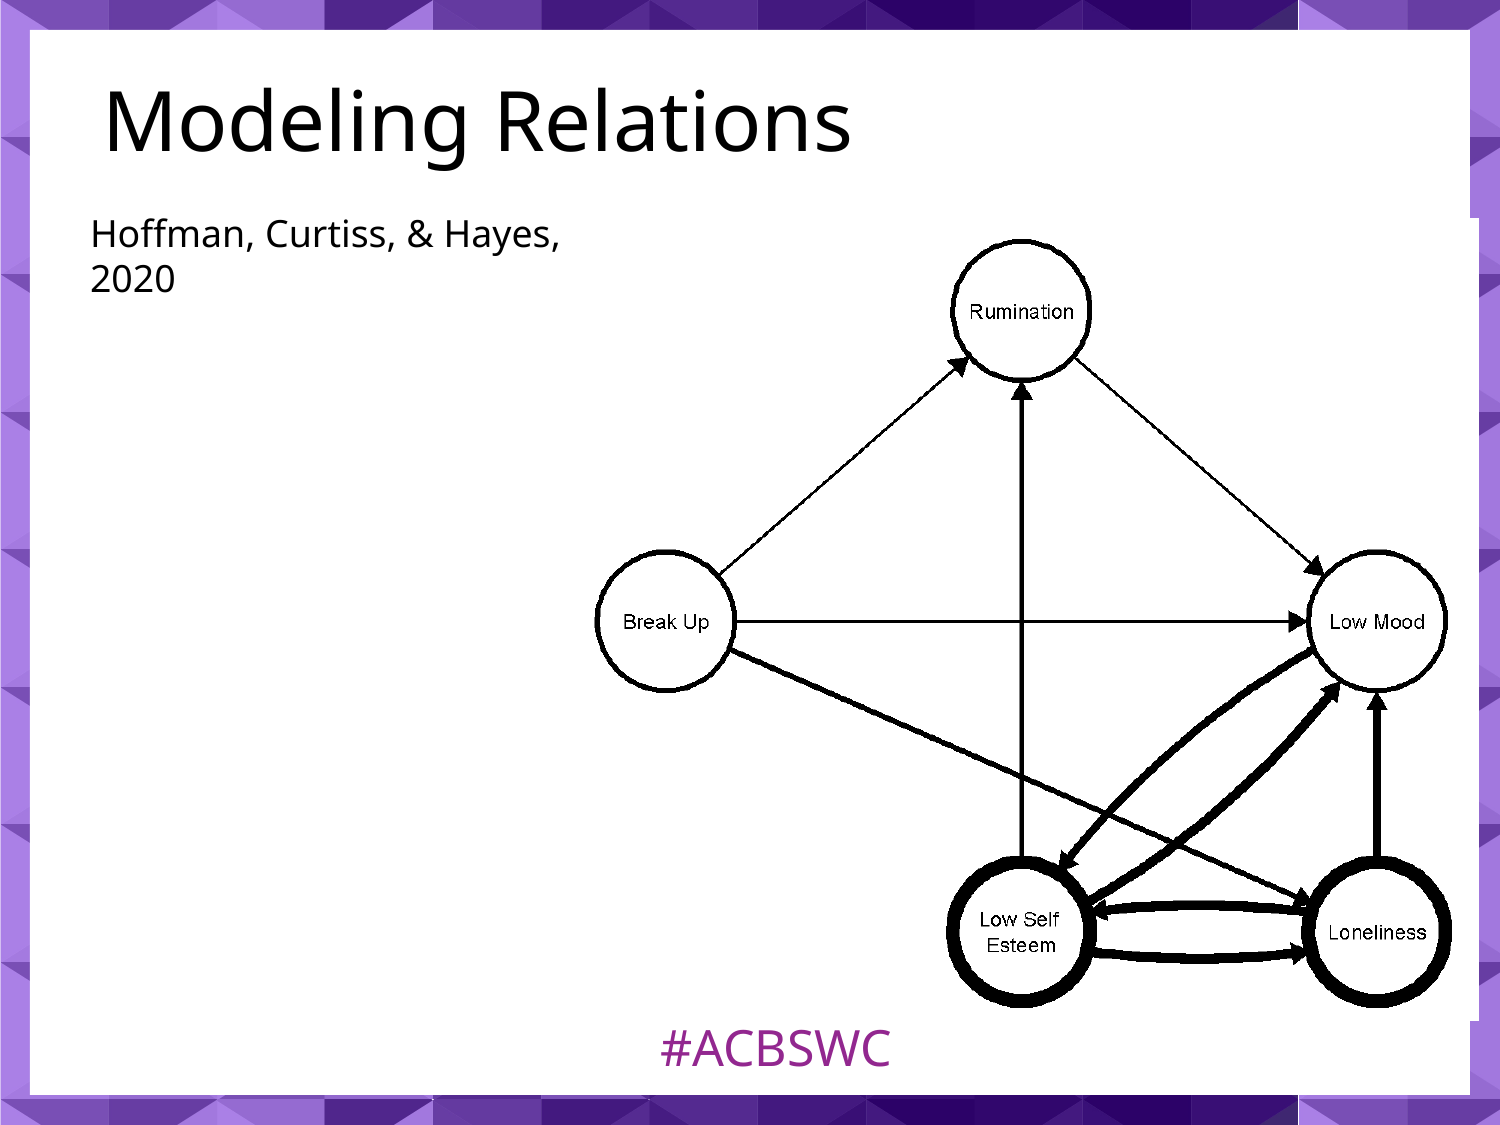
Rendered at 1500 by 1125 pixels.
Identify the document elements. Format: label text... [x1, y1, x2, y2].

text_box Modeling Relations [87, 60, 1413, 176]
footer #ACBSWC [485, 1020, 1067, 1081]
text_box Hoffman, Curtiss, & Hayes, 2020 [75, 202, 661, 308]
picture [0, 0, 1500, 1125]
